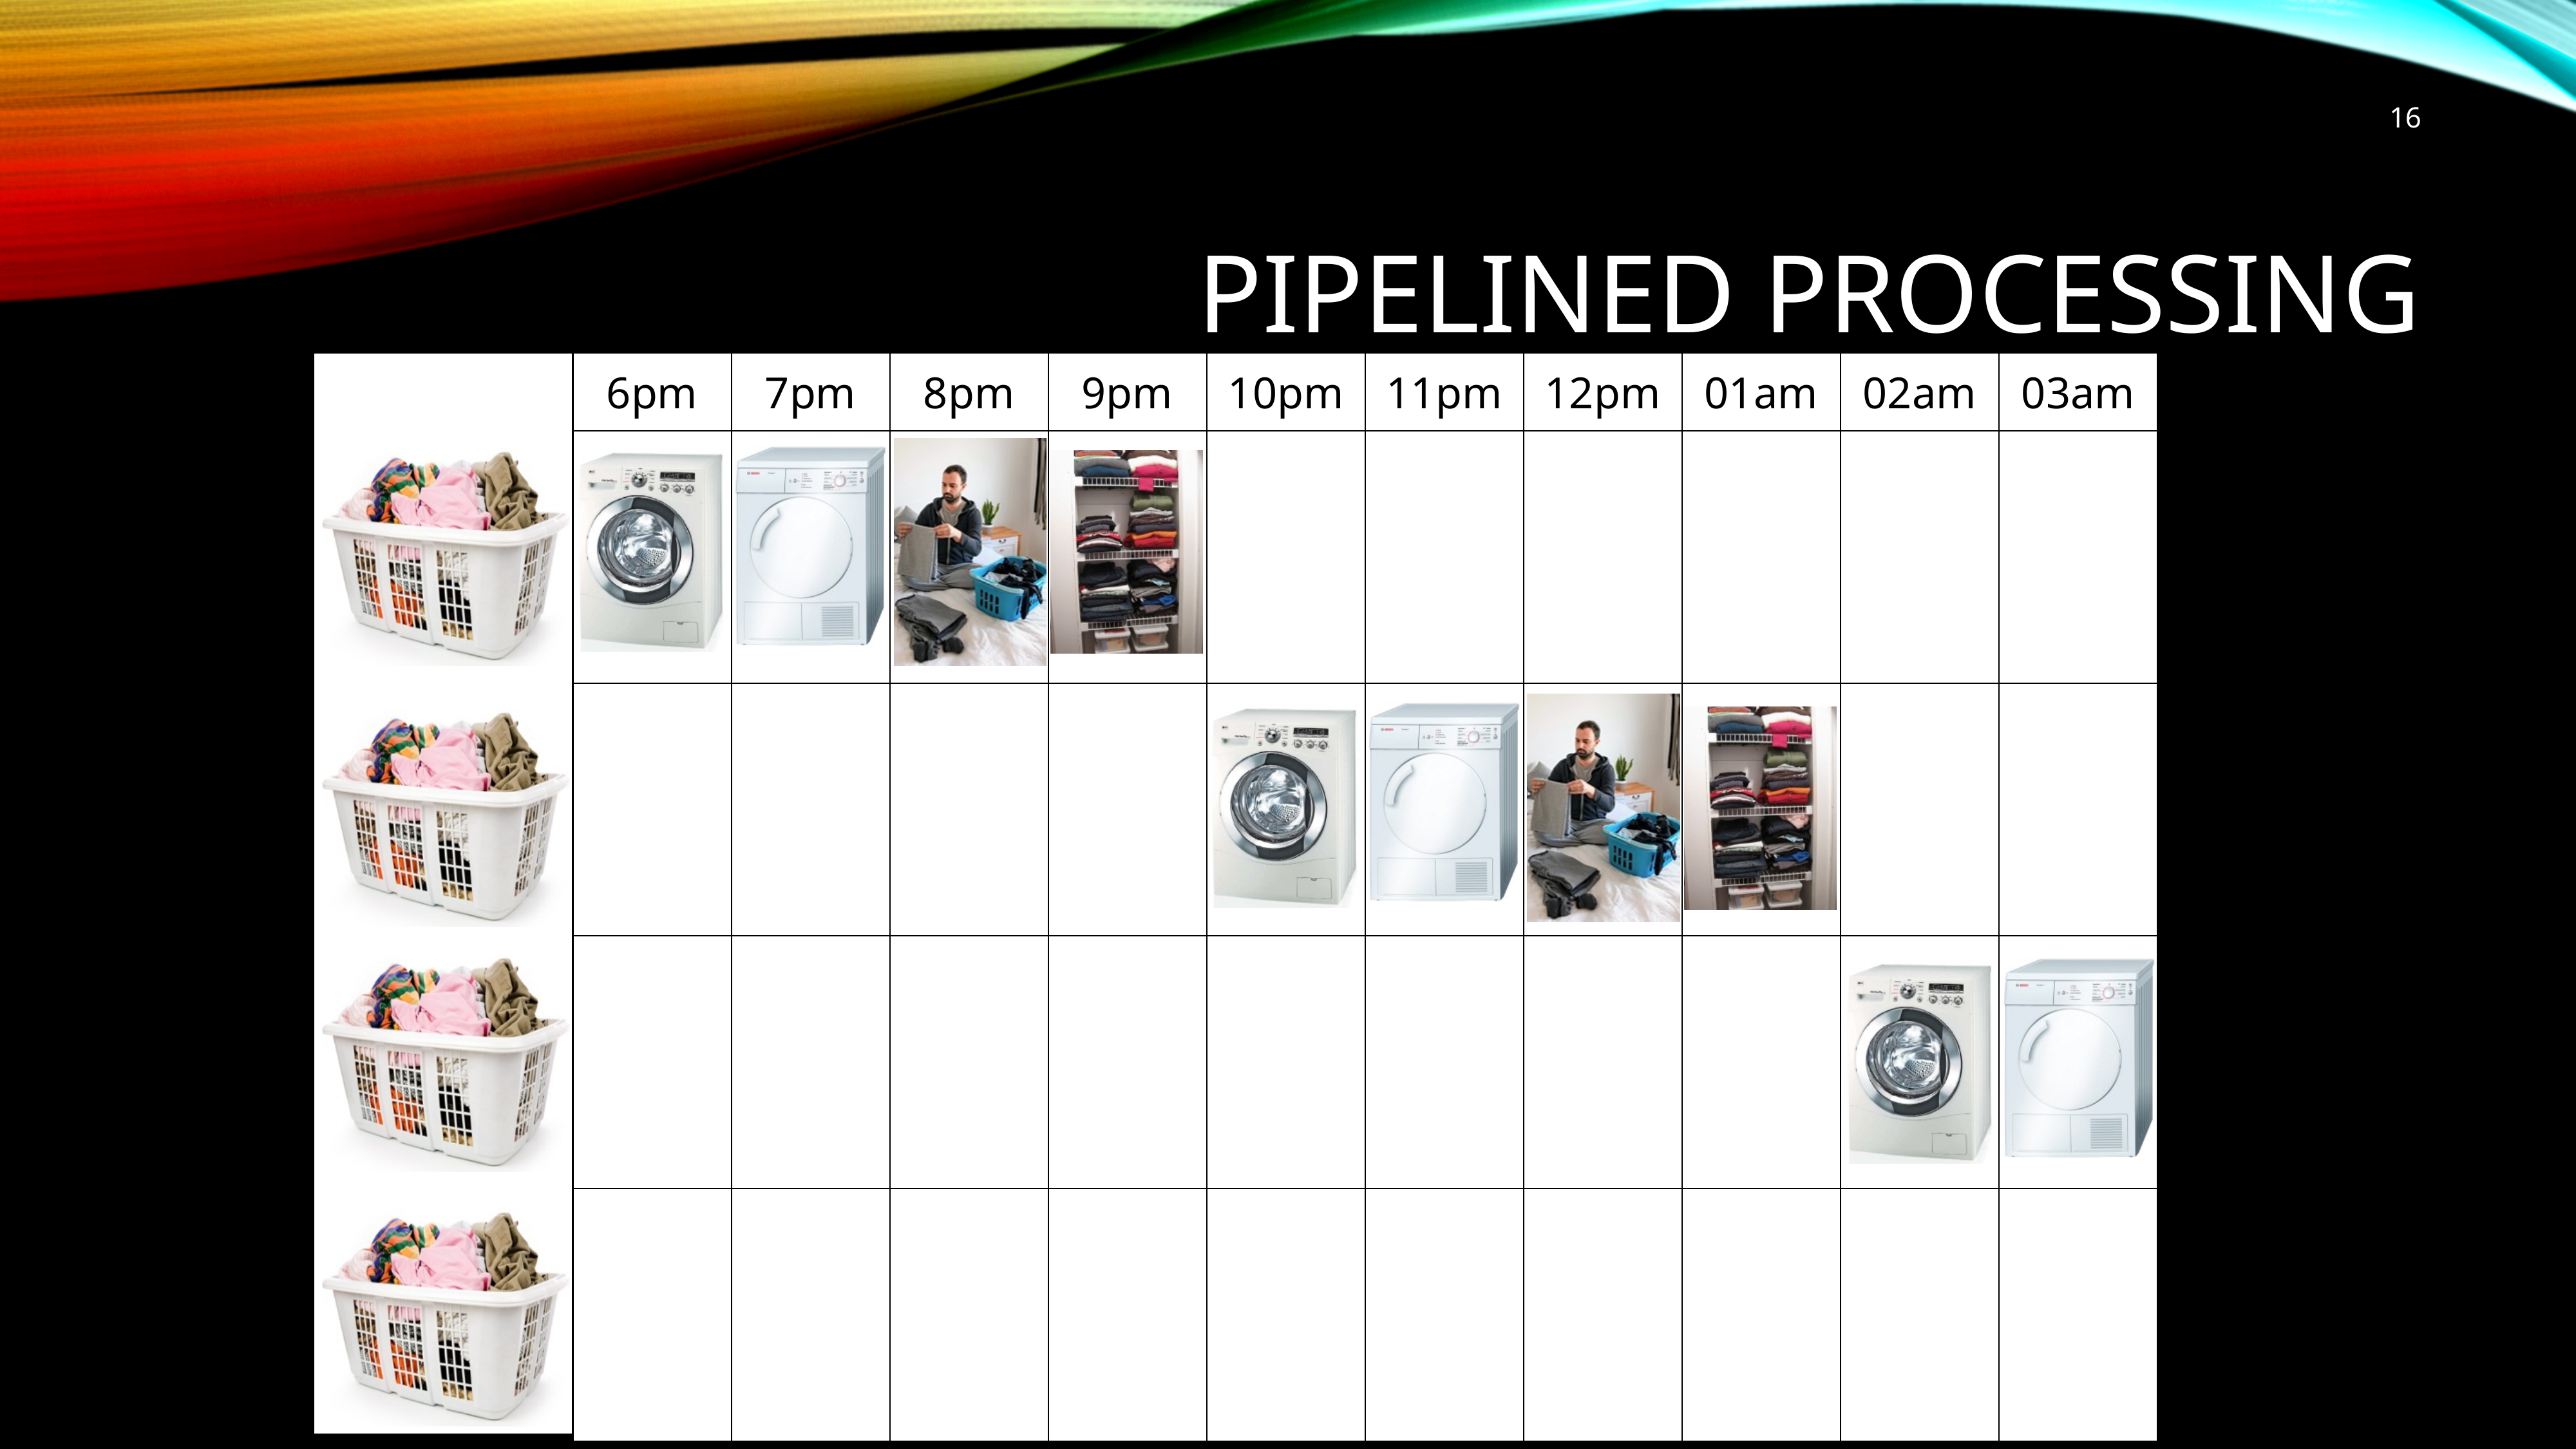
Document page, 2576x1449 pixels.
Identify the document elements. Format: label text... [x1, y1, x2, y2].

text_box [313, 352, 2158, 1434]
slide_number 16 [1851, 80, 2431, 158]
title Pipelined processing [612, 161, 2431, 435]
picture [0, 0, 2576, 305]
